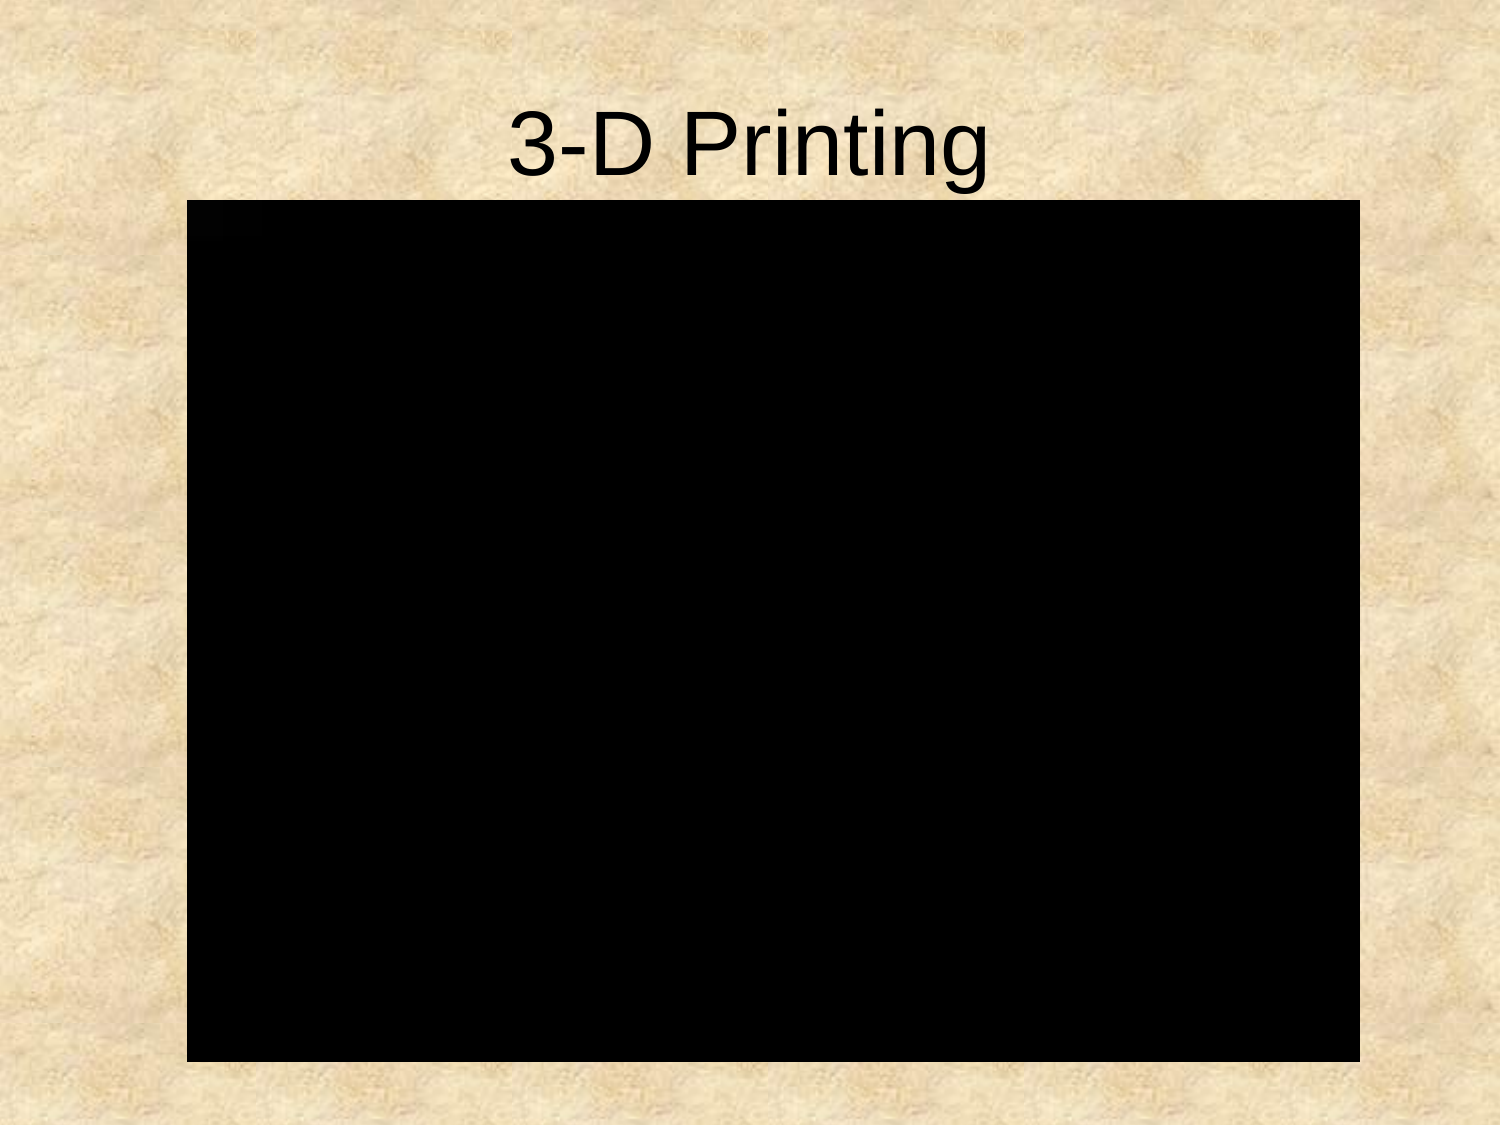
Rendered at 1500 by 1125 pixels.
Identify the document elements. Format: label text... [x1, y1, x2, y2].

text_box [186, 199, 1361, 1063]
title 3-D Printing [74, 44, 1426, 233]
picture [0, 0, 1500, 1125]
